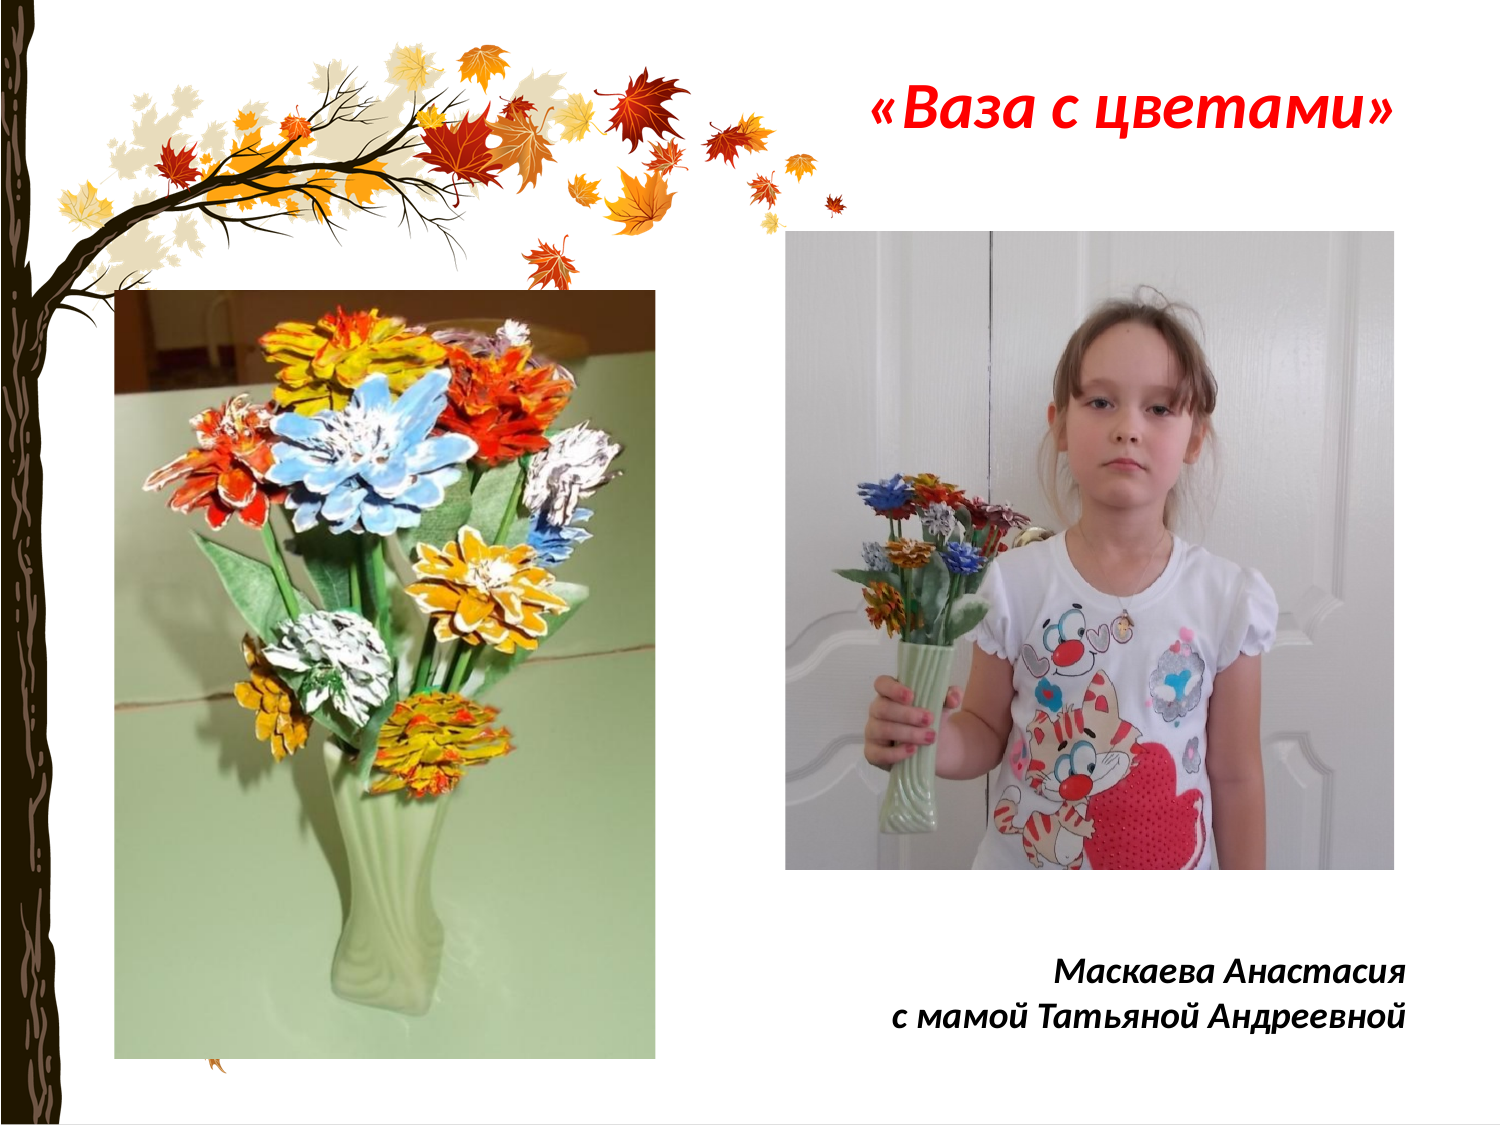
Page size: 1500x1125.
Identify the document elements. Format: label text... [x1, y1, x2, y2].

picture [0, 0, 1500, 1125]
title «Ваза с цветами» [490, 54, 1500, 149]
text_box Маскаева Анастасия с мамой Татьяной Андреевной [809, 893, 1422, 1043]
